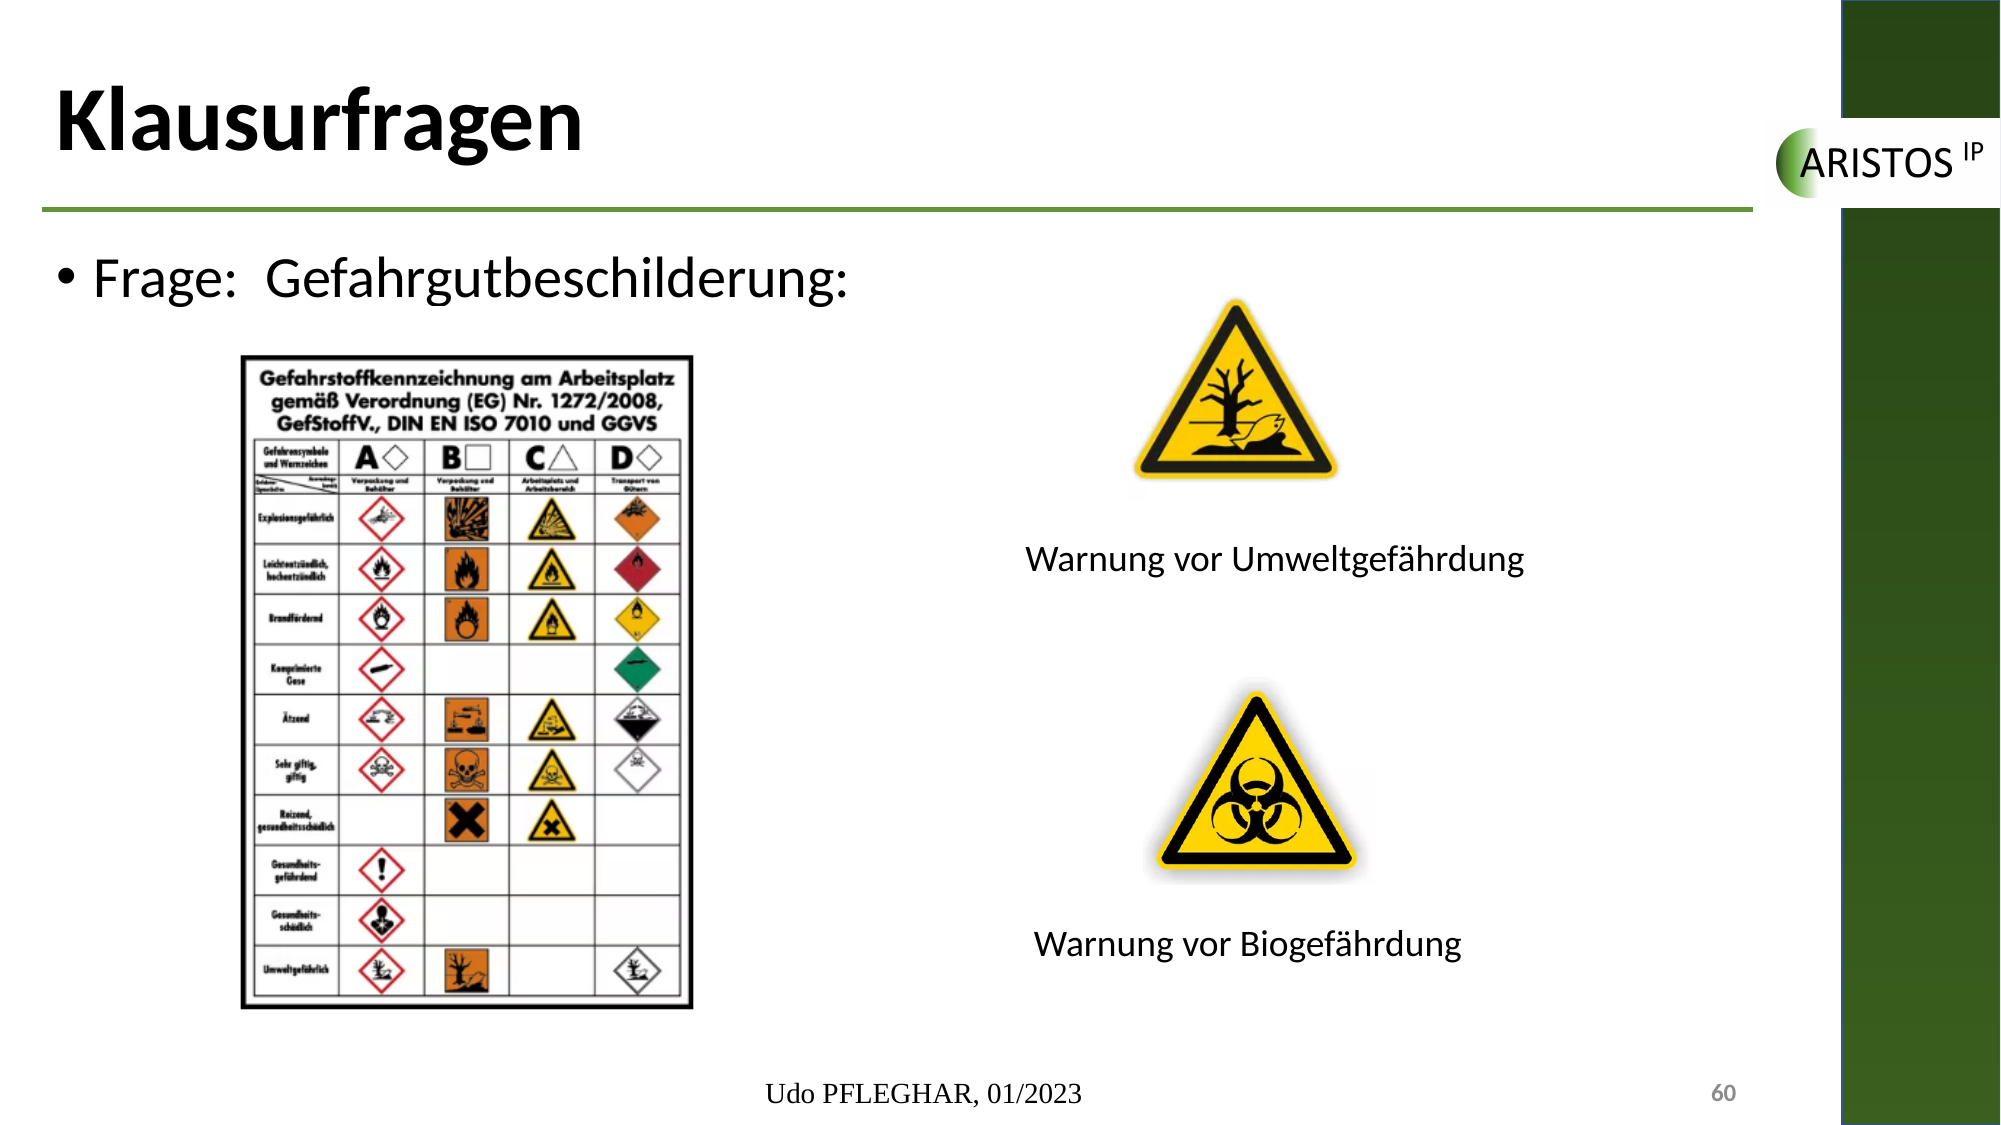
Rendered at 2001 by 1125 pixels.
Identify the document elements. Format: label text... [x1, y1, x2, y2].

picture [1142, 677, 1379, 885]
footer Udo PFLEGHAR, 01/2023 [515, 1068, 1332, 1115]
title Klausurfragen [41, 59, 1753, 183]
list Frage: Gefahrgutbeschilderung: Warnung vor Umweltgefährdung Warnung vor Biogefährdung [41, 239, 1752, 1038]
picture [1764, 118, 2001, 208]
slide_number 60 [1352, 1068, 1752, 1115]
picture [1080, 259, 1411, 509]
picture [193, 306, 740, 1069]
